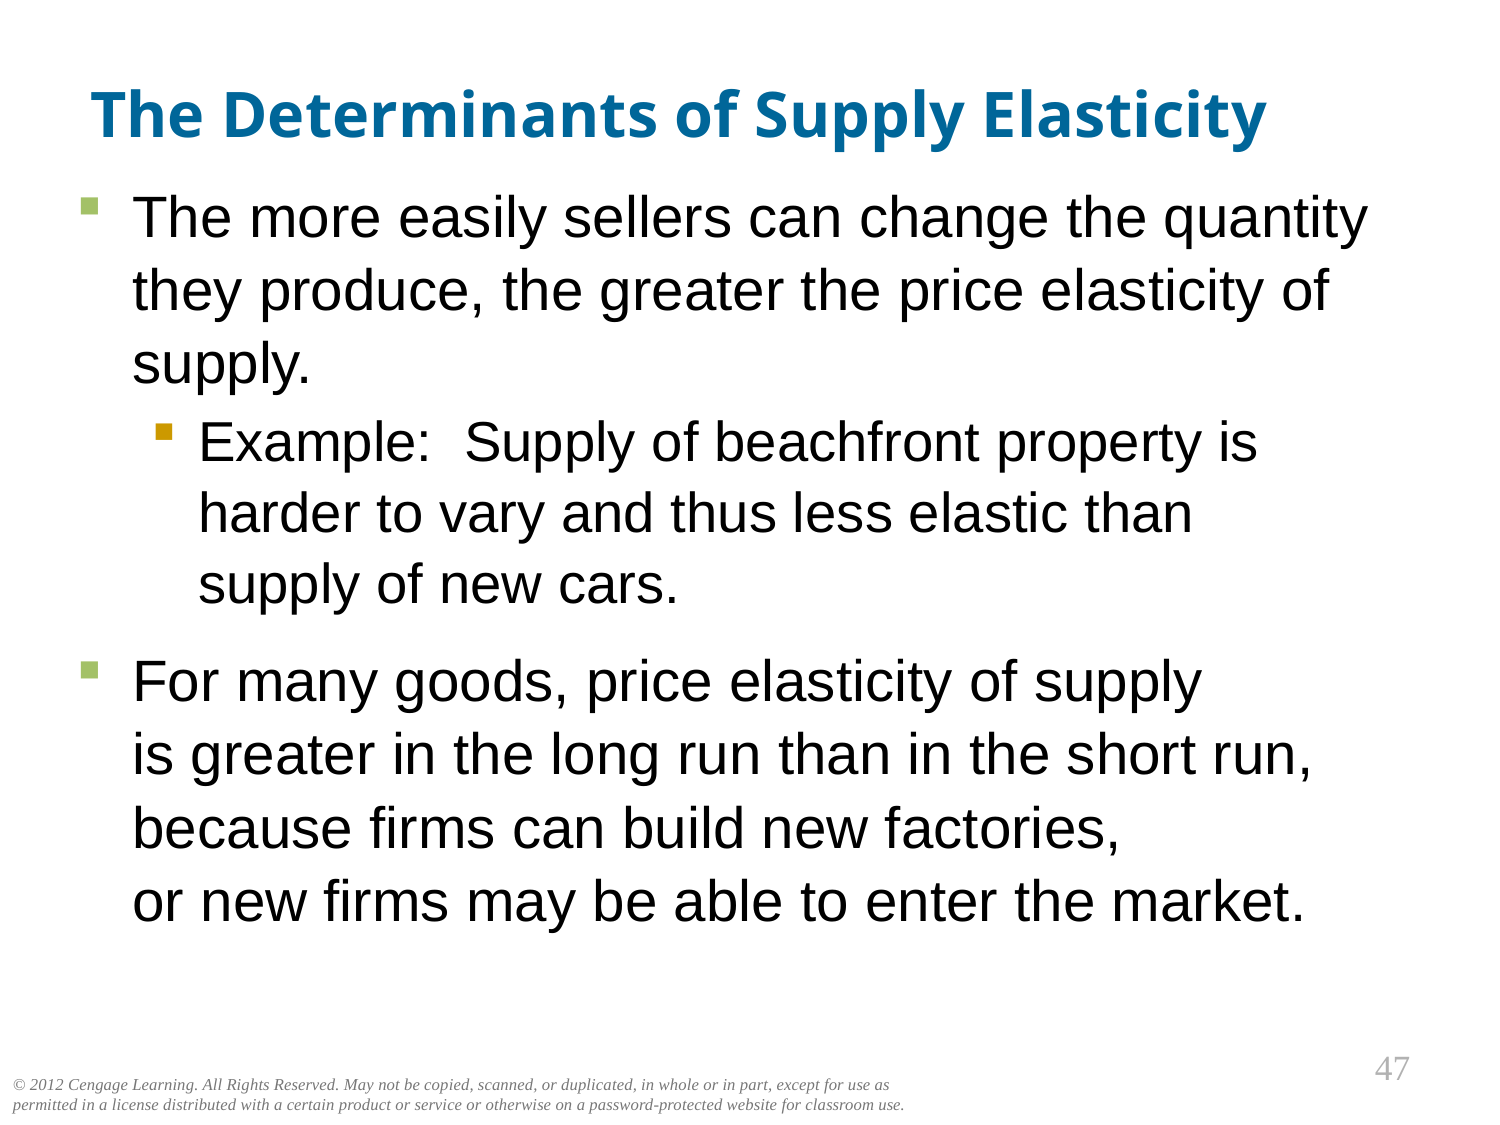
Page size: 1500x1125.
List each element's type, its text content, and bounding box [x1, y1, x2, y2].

title The Determinants of Supply Elasticity [75, 37, 1425, 167]
list The more easily sellers can change the quantity they produce, the greater the price elasticity of supply. Example: Supply of beachfront property is harder to vary and thus less elastic than supply of new cars. For many goods, price elasticity of supply is greater in the long run than in the short run, because firms can build new factories, or new firms may be able to enter the market. [61, 167, 1425, 994]
